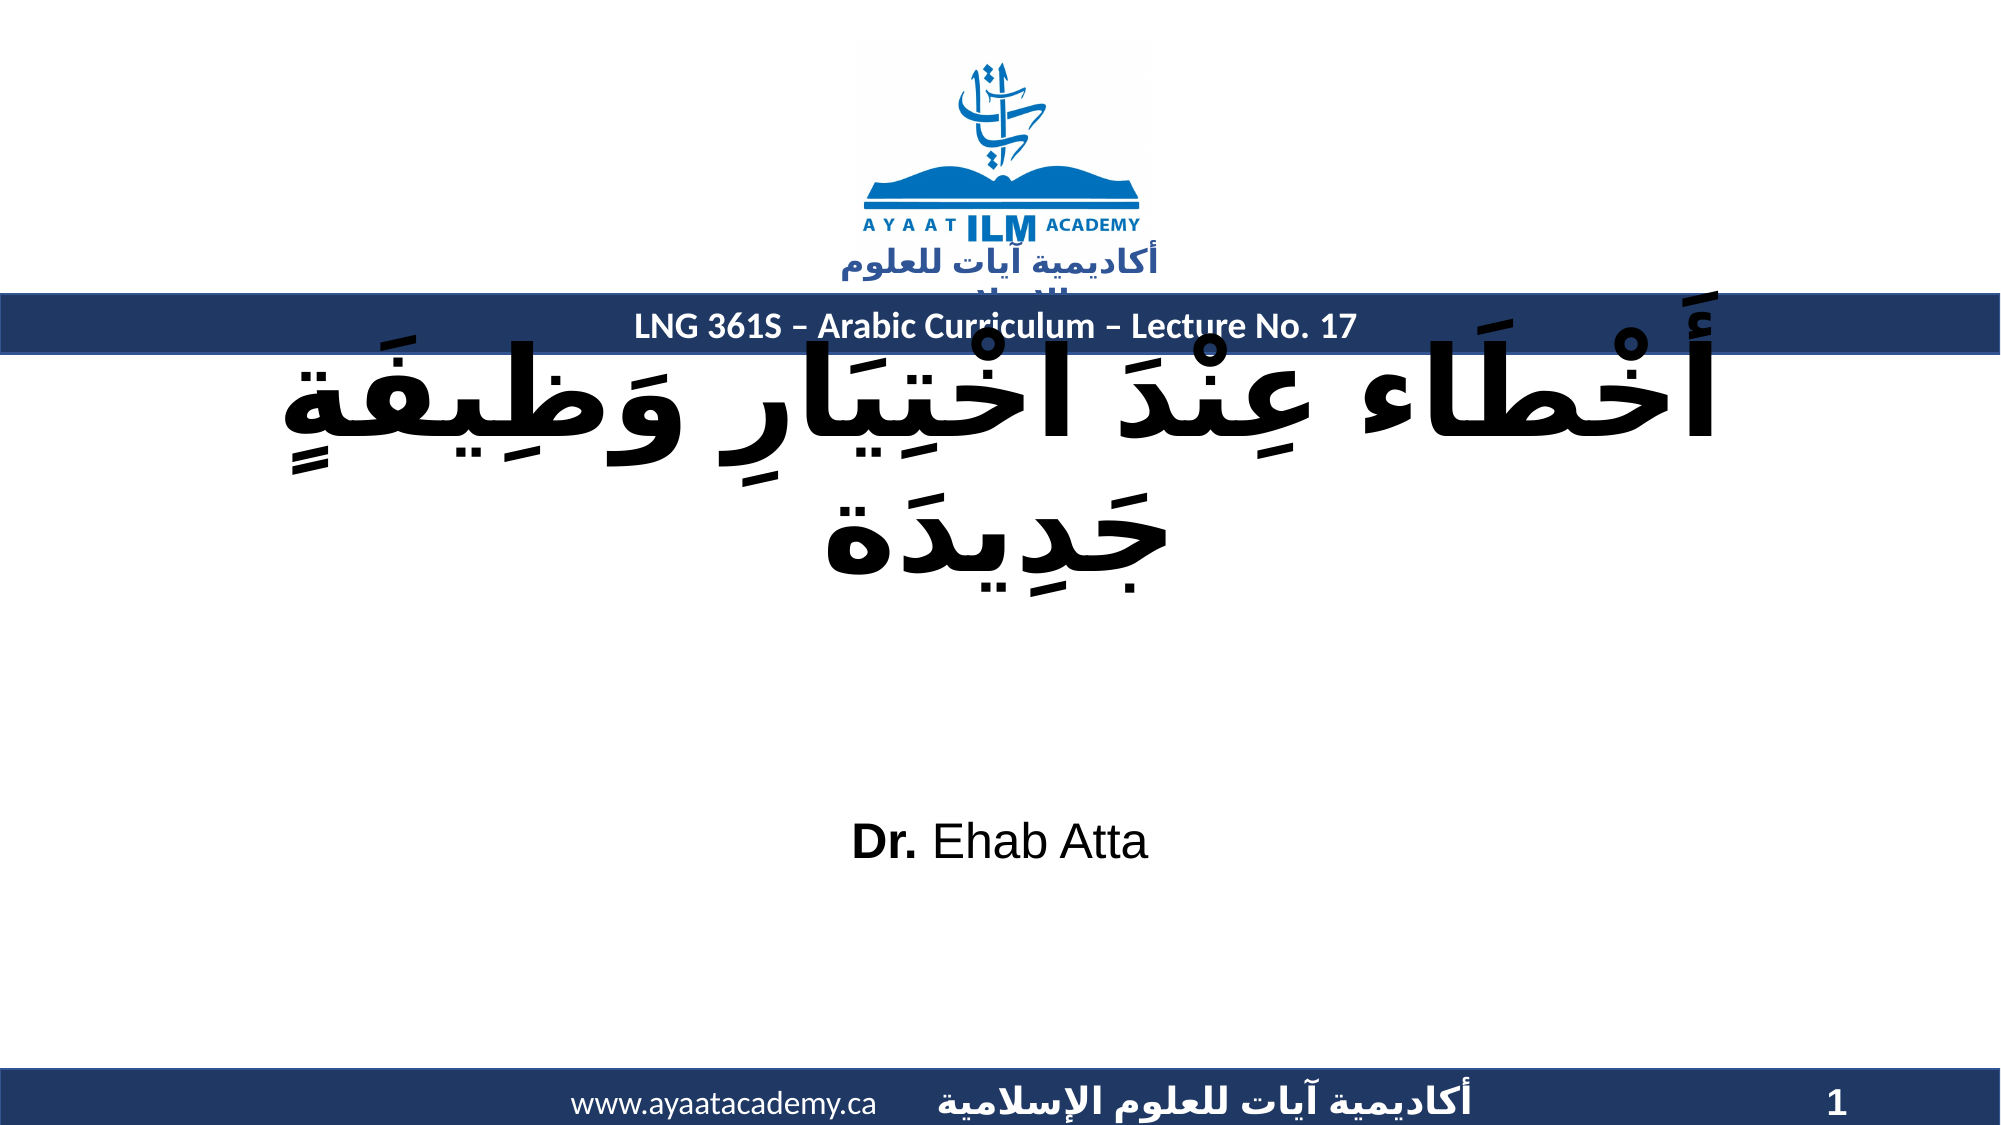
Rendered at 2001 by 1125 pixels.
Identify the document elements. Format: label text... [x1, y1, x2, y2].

subtitle Dr. Ehab Atta [249, 771, 1750, 1043]
picture [850, 39, 1150, 259]
slide_number 1 [1412, 1070, 1863, 1125]
title أَخْطَاء عِنْدَ اخْتِيَارِ وَظِيفَةٍ جَدِيدَة [249, 364, 1750, 757]
